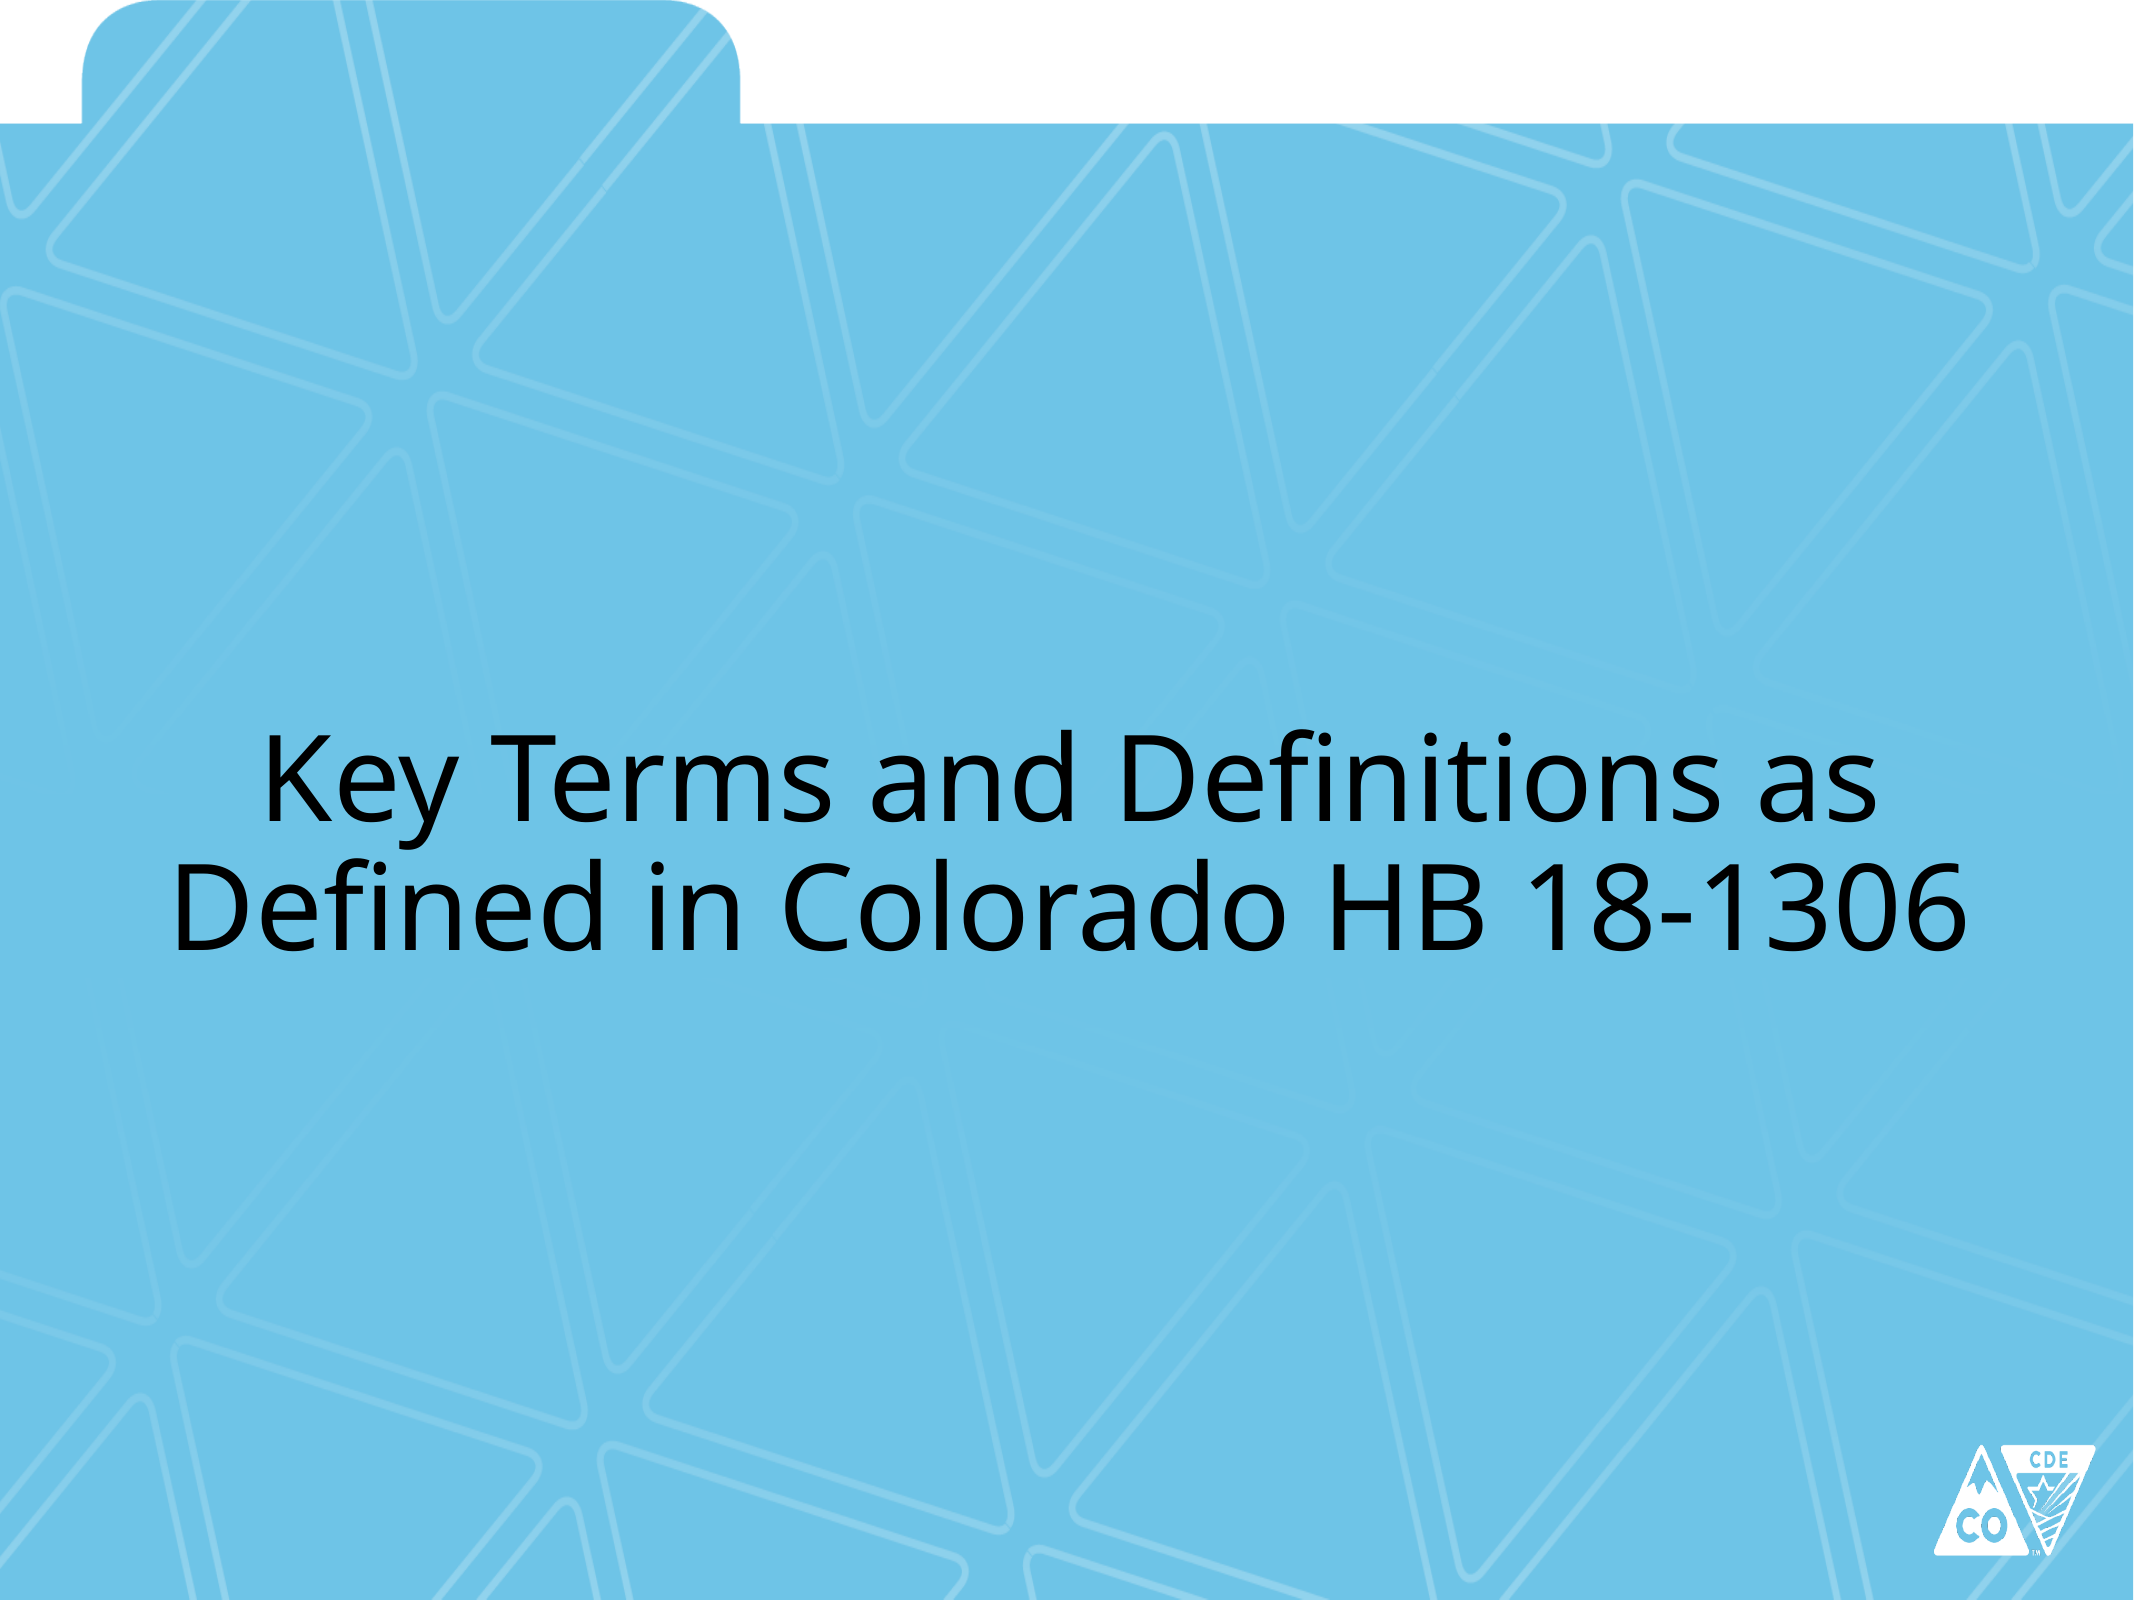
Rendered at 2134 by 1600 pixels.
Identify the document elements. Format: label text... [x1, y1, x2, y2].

picture [0, 0, 2134, 1600]
title Key Terms and Definitions as Defined in Colorado HB 18-1306 [104, 575, 2036, 1119]
